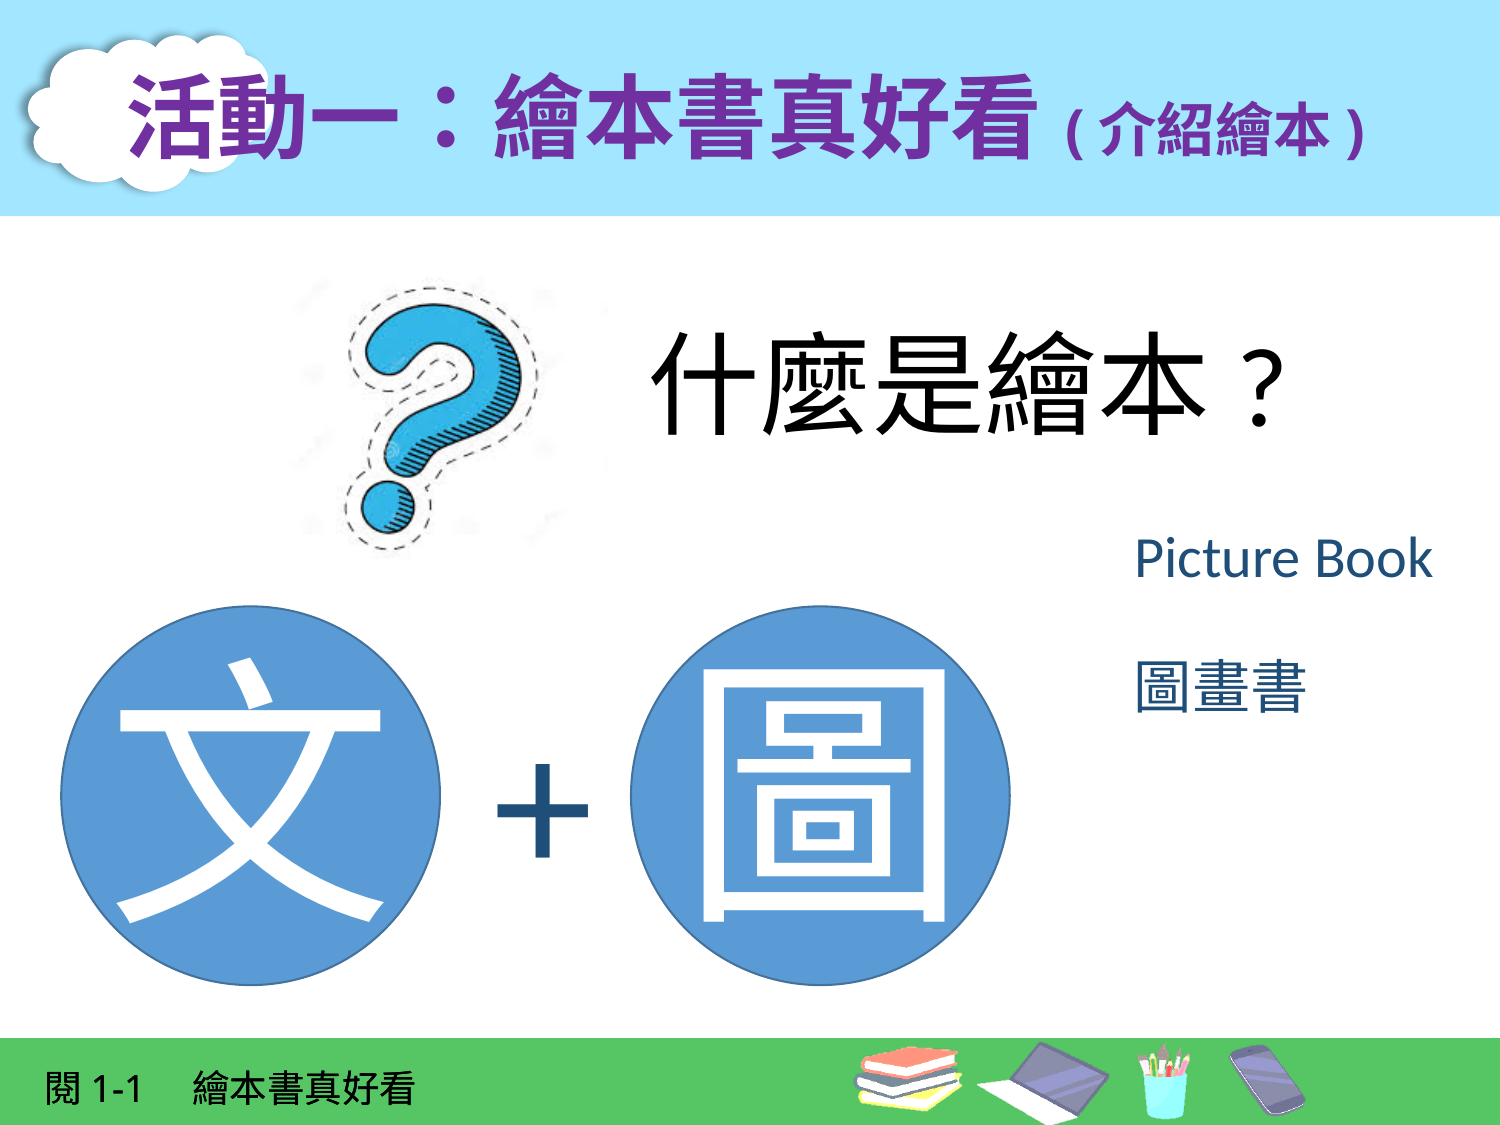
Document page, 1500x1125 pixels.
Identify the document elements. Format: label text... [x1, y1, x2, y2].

title 活動一：繪本書真好看(介紹繪本) [110, 13, 1405, 231]
picture [851, 1031, 1122, 1125]
text_box 什麼是繪本? [632, 306, 1304, 457]
text_box Picture Book [1119, 512, 1450, 597]
text_box 圖畫書 [1119, 643, 1324, 728]
picture [1132, 1028, 1323, 1125]
picture [275, 253, 608, 574]
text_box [630, 604, 1010, 986]
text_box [61, 606, 440, 986]
text_box + [478, 666, 609, 922]
